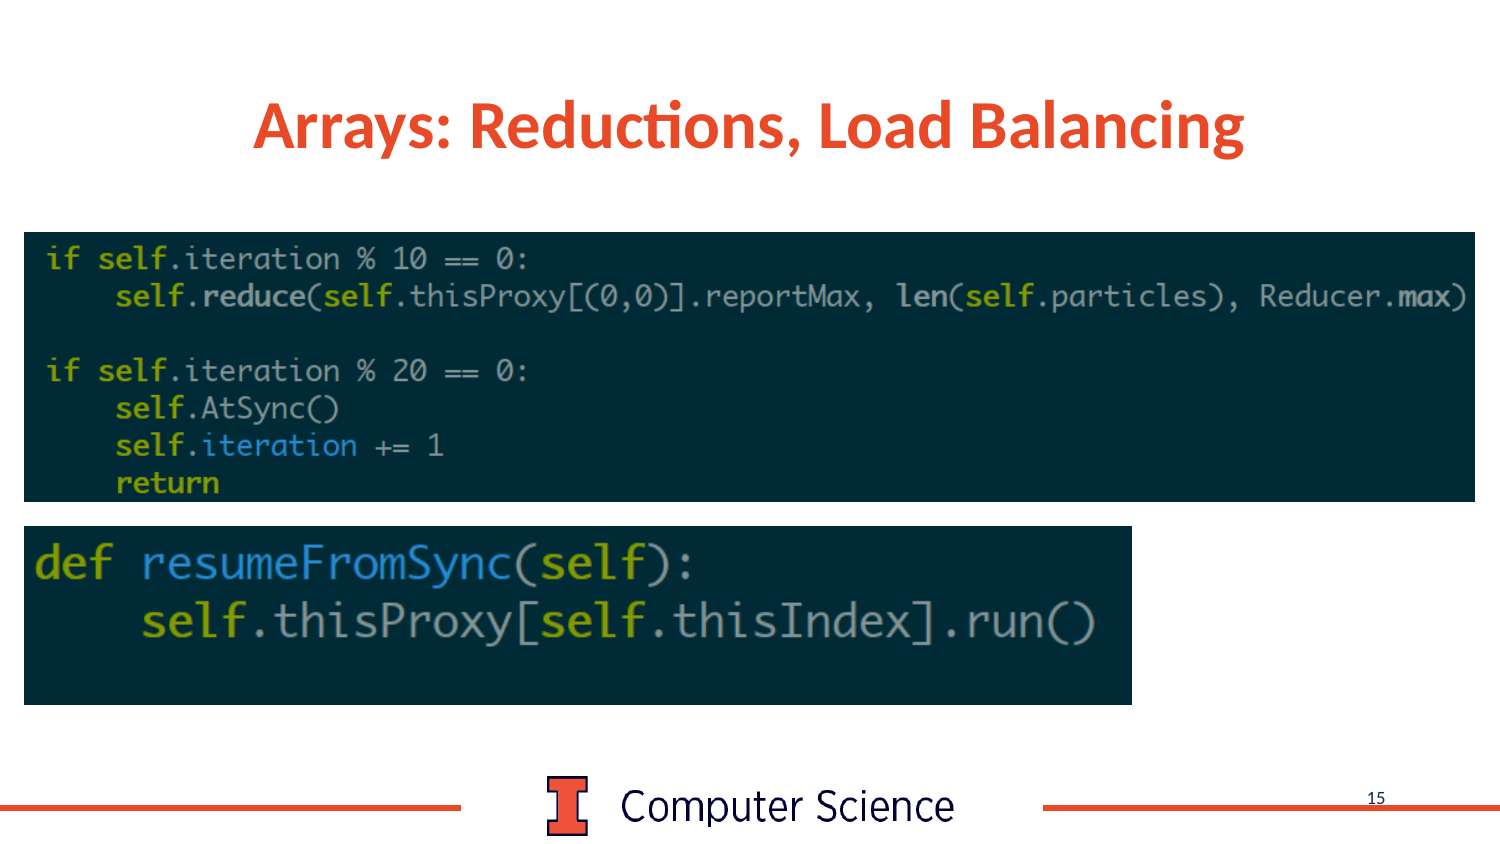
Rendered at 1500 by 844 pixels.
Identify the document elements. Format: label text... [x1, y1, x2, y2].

slide_number ‹#› [1059, 774, 1397, 820]
picture [0, 0, 1500, 844]
title Arrays: Reductions, Load Balancing [103, 44, 1397, 208]
